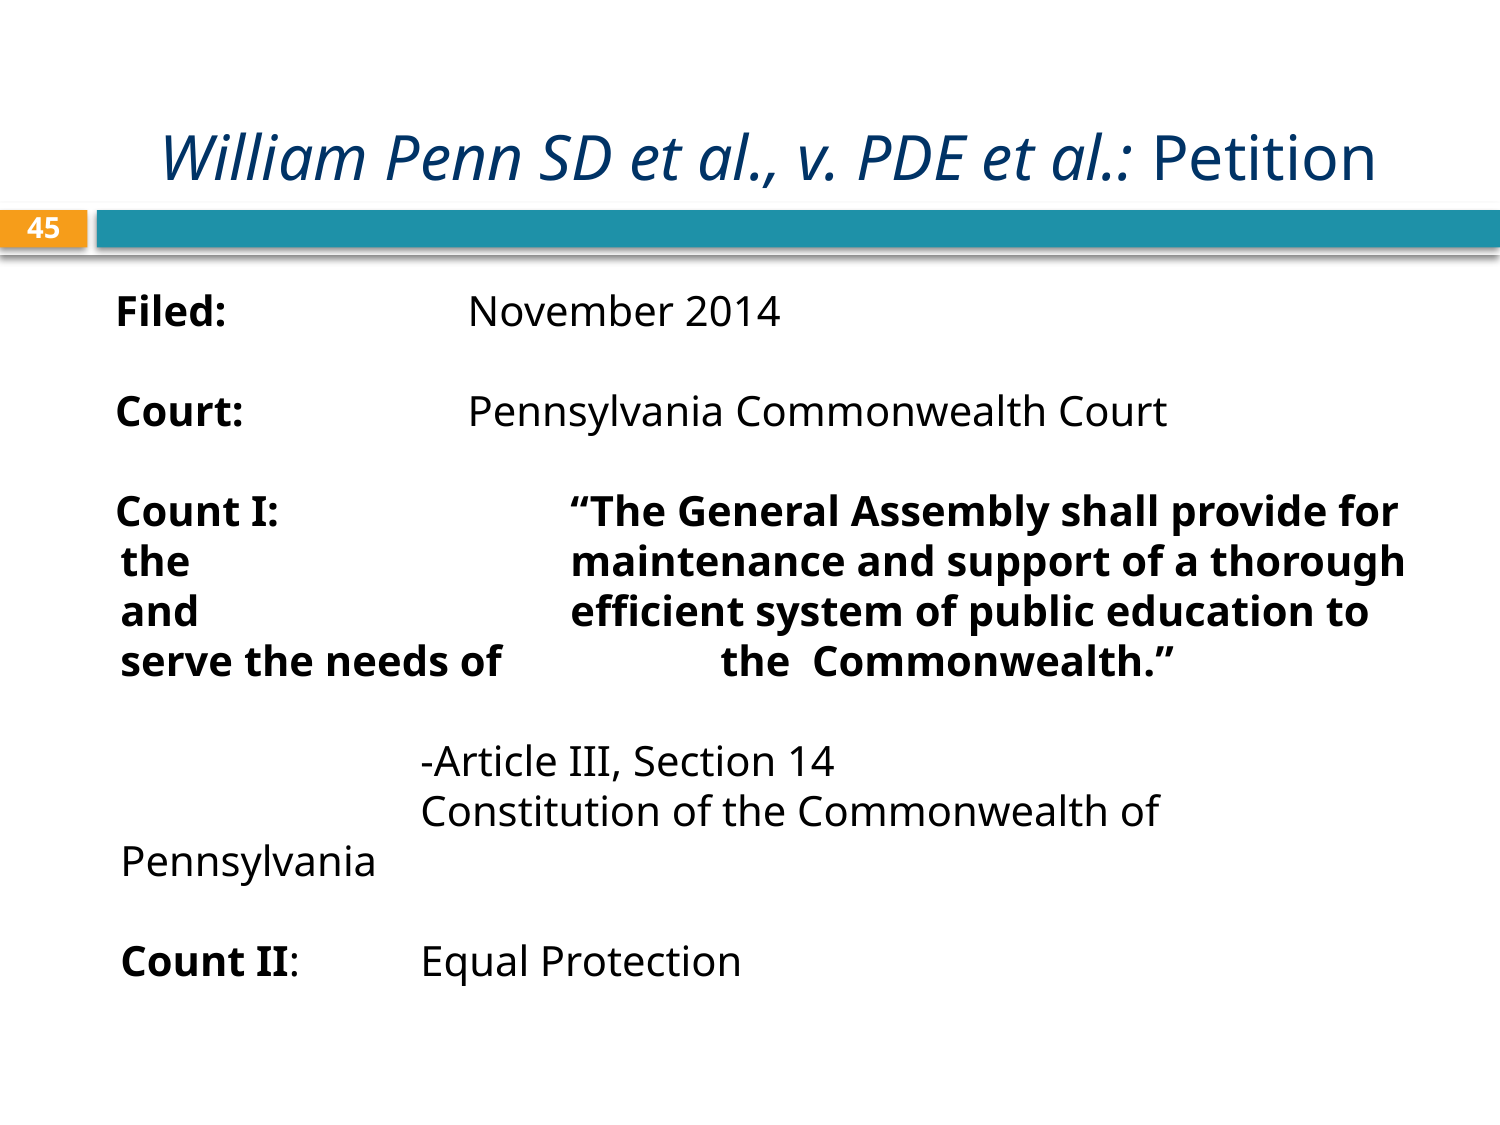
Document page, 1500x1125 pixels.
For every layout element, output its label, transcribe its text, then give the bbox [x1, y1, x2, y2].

title William Penn SD et al., v. PDE et al.: Petition [100, 37, 1438, 200]
list Filed: November 2014 Court: Pennsylvania Commonwealth Court Count I: “The General Assembly shall provide for the maintenance and support of a thorough and efficient system of public education to serve the needs of the Commonwealth.” -Article III, Section 14 Constitution of the Commonwealth of Pennsylvania Count II: Equal Protection [100, 277, 1438, 1016]
slide_number 45 [0, 208, 88, 249]
